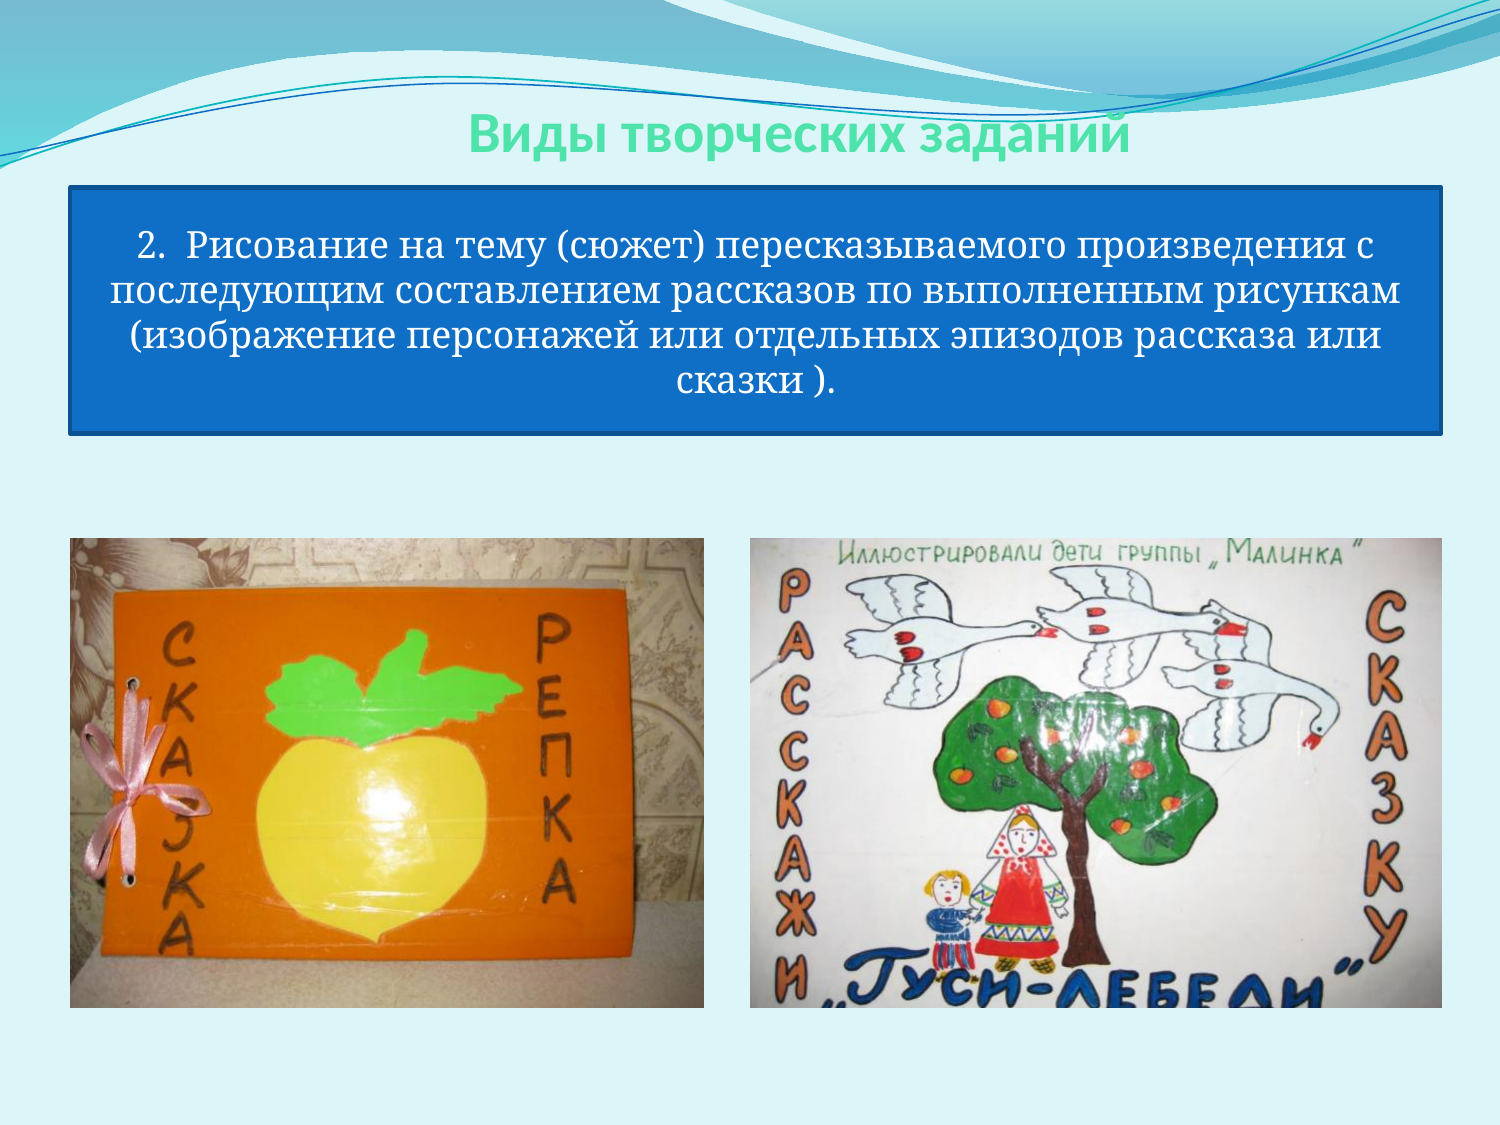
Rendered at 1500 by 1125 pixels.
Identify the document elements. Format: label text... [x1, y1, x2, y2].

picture [749, 538, 1442, 1008]
text_box 2. Рисование на тему (сюжет) пересказываемого произведения с последующим составлением рассказов по выполненным рисункам (изображение персонажей или отдельных эпизодов рассказа или сказки ). [68, 185, 1443, 436]
picture [70, 538, 704, 1008]
title Виды творческих заданий [187, 82, 1414, 164]
